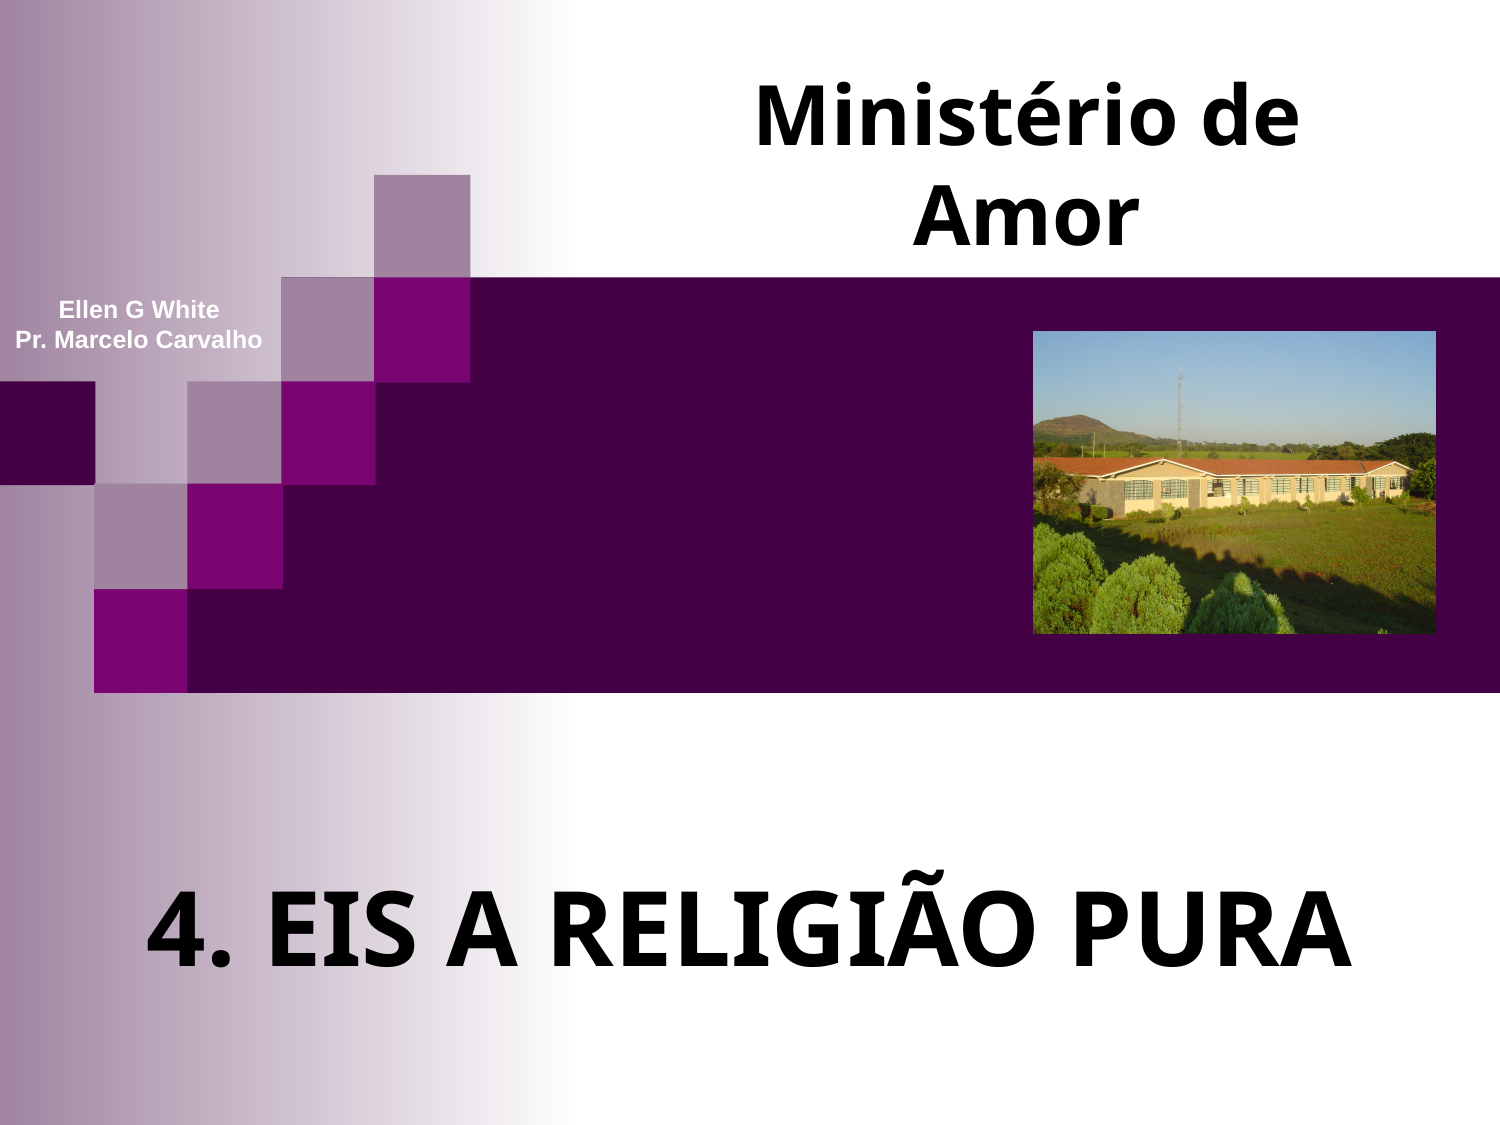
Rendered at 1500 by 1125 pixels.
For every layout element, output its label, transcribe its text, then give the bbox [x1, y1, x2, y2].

title 4. EIS A RELIGIÃO PURA [0, 743, 1500, 1106]
text_box Ellen G White Pr. Marcelo Carvalho [0, 286, 279, 362]
text_box Ministério de Amor [655, 54, 1400, 270]
picture [1033, 331, 1436, 634]
